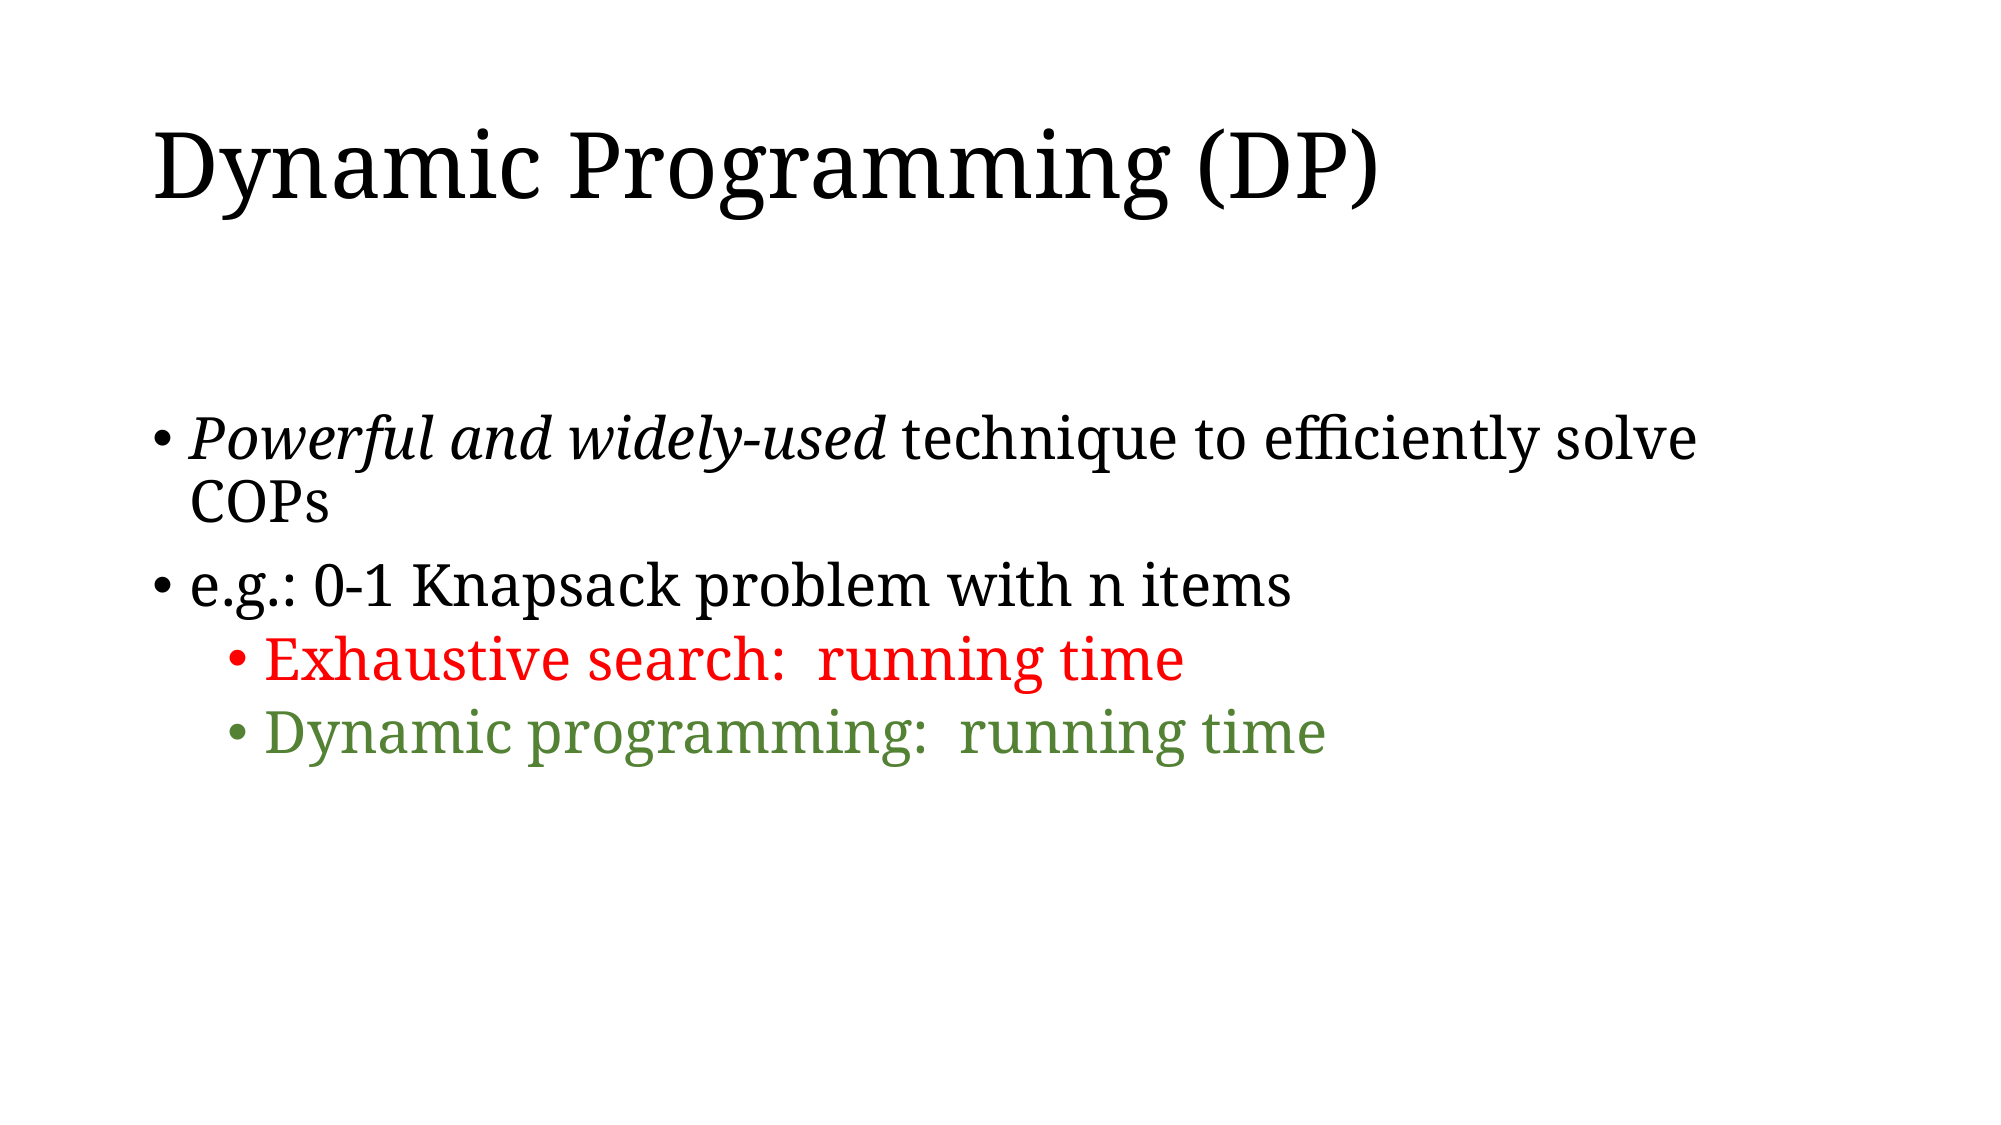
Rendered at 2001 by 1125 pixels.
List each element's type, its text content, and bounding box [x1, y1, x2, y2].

title Dynamic Programming (DP) [137, 59, 1863, 278]
text_box [137, 376, 1863, 630]
